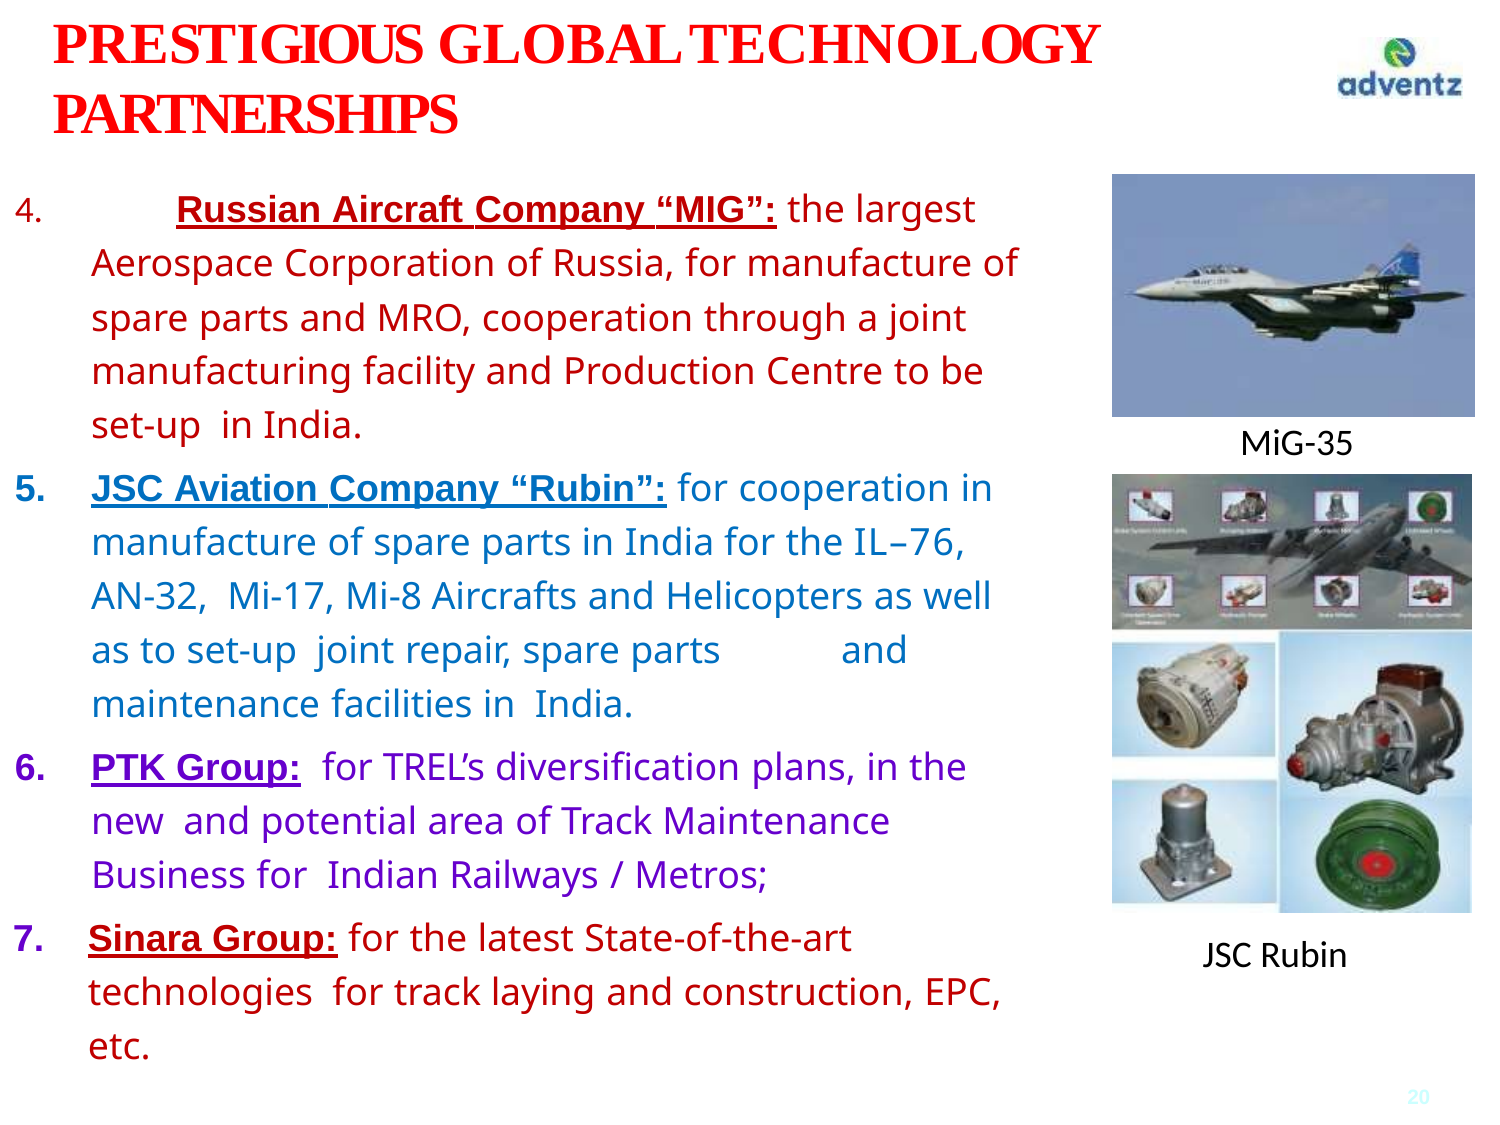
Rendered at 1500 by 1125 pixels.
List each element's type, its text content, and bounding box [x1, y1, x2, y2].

picture [1337, 37, 1463, 99]
text_box 20 [1405, 1081, 1433, 1109]
picture [1112, 174, 1476, 417]
text_box MiG-35 [1238, 425, 1357, 463]
title PRESTIGIOUS GLOBAL TECHNOLOGY PARTNERSHIPS [50, 3, 1113, 193]
picture [1112, 474, 1472, 913]
text_box JSC Rubin [1200, 928, 1351, 976]
text_box Russian Aircraft Company “MIG”: the largest Aerospace Corporation of Russia, for manufacture of spare parts and MRO, cooperation through a joint manufacturing facility and Production Centre to be set-up in India. JSC Aviation Company “Rubin”: for cooperation in manufacture of spare parts in India for the IL–76, AN-32, Mi-17, Mi-8 Aircrafts and Helicopters as well as to set-up joint repair, spare parts and maintenance facilities in India. PTK Group: for TREL’s diversification plans, in the new and potential area of Track Maintenance Business for Indian Railways / Metros; Sinara Group: for the latest State-of-the-art technologies for track laying and construction, EPC, etc. [12, 174, 1040, 1068]
